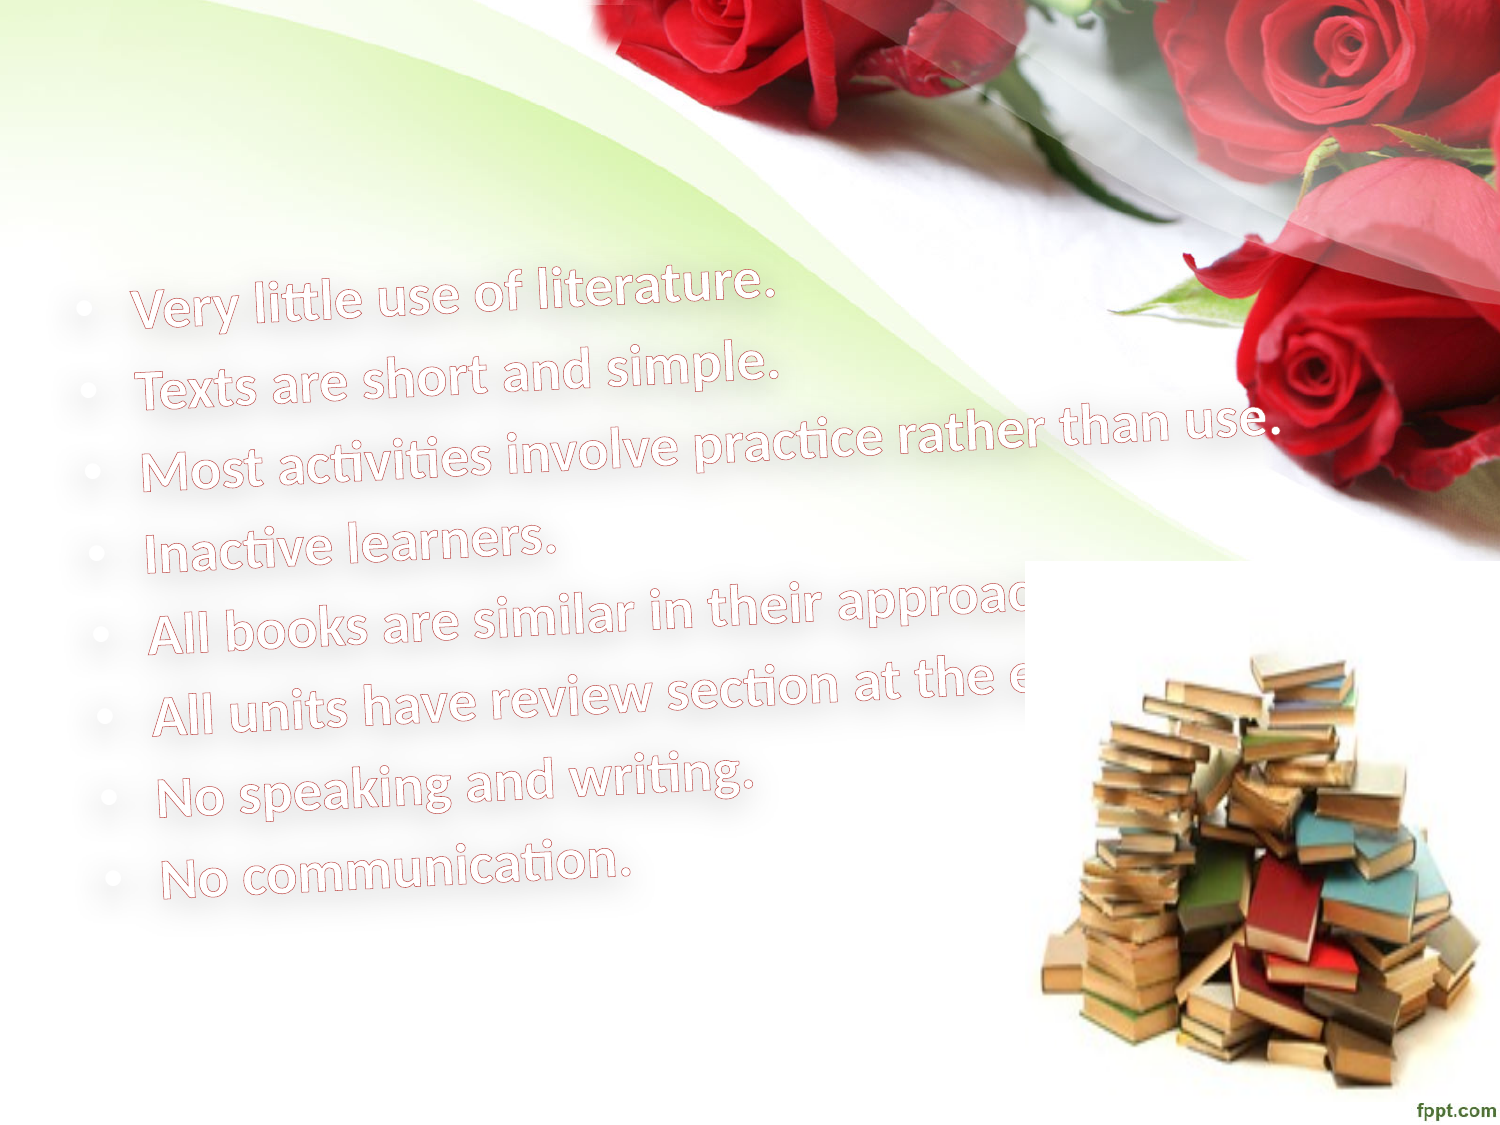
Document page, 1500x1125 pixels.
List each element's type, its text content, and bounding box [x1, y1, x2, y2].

list Very little use of literature. Texts are short and simple. Most activities involve practice rather than use. Inactive learners. All books are similar in their approach. All units have review section at the end. No speaking and writing. No communication. [57, 198, 1424, 1009]
picture [0, 0, 1500, 1125]
